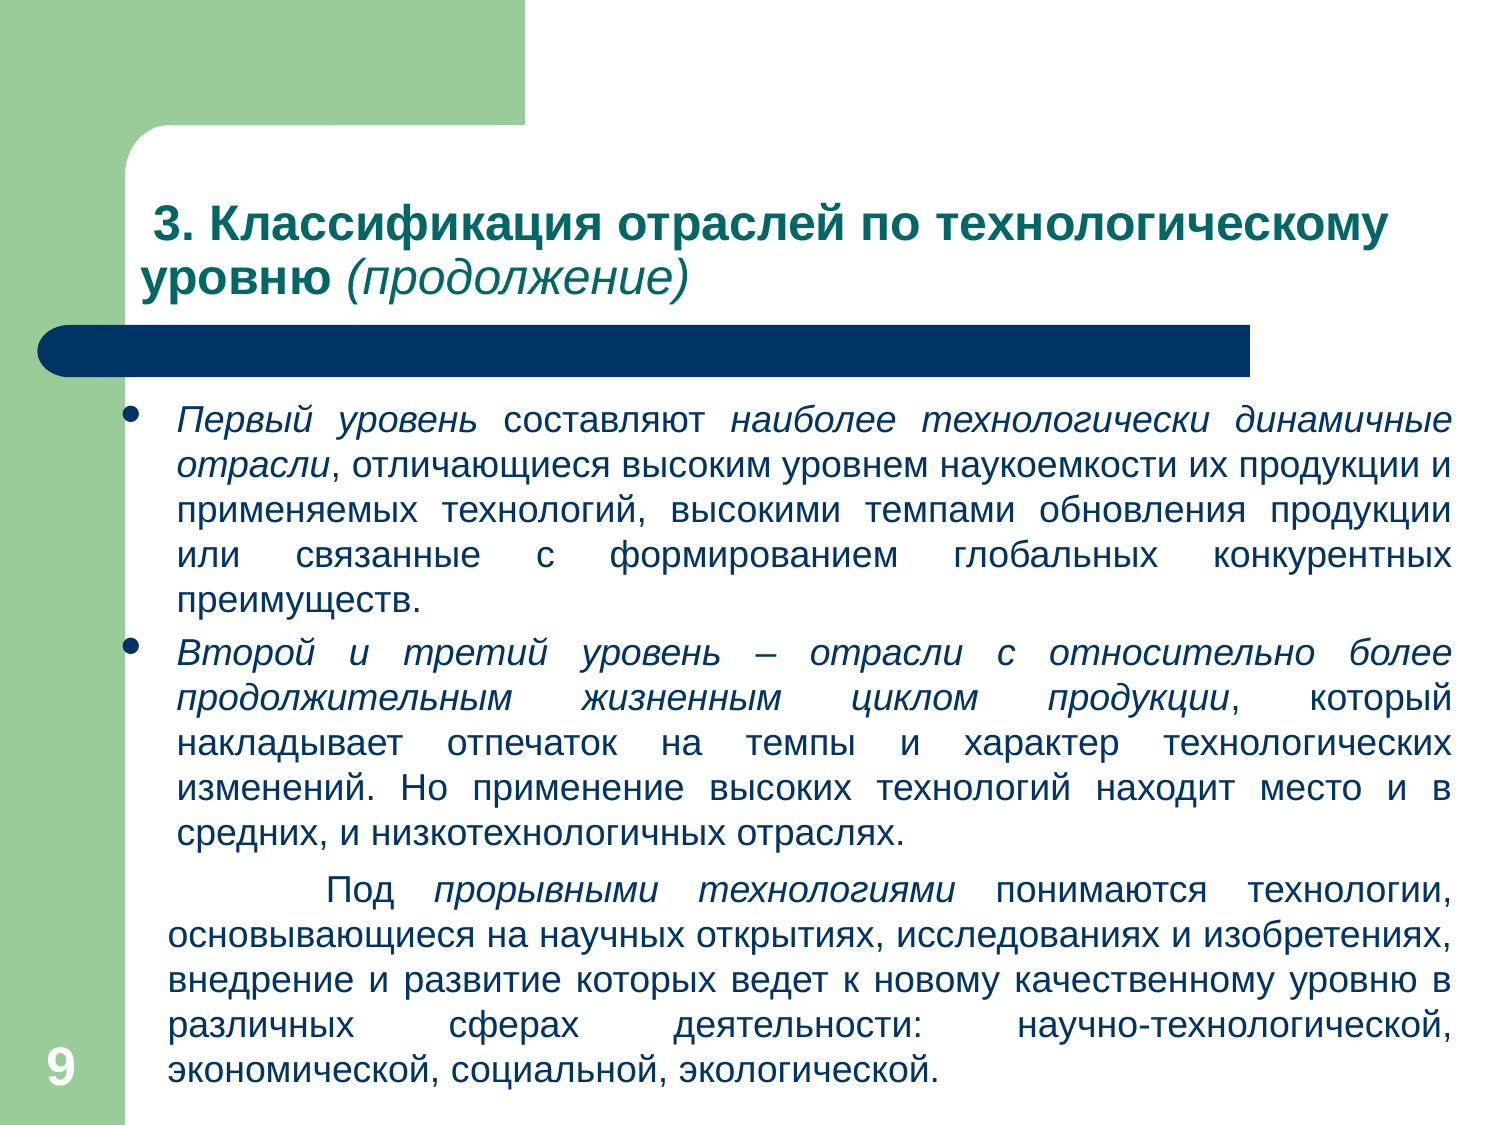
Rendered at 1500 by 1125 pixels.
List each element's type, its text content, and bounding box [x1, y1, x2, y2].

title 3. Классификация отраслей по технологическому уровню (продолжение) [125, 125, 1425, 313]
list Первый уровень составляют наиболее технологически динамичные отрасли, отличающиеся высоким уровнем наукоемкости их продукции и применяемых технологий, высокими темпами обновления продукции или связанные с формированием глобальных конкурентных преимуществ. Второй и третий уровень – отрасли с относительно более продолжительным жизненным циклом продукции, который накладывает отпечаток на темпы и характер технологических изменений. Но применение высоких технологий находит место и в средних, и низкотехнологичных отраслях. Под прорывными технологиями понимаются технологии, основывающиеся на научных открытиях, исследованиях и изобретениях, внедрение и развитие которых ведет к новому качественному уровню в различных сферах деятельности: научно-технологической, экономической, социальной, экологической. [105, 387, 1468, 1125]
slide_number 9 [13, 1023, 111, 1105]
